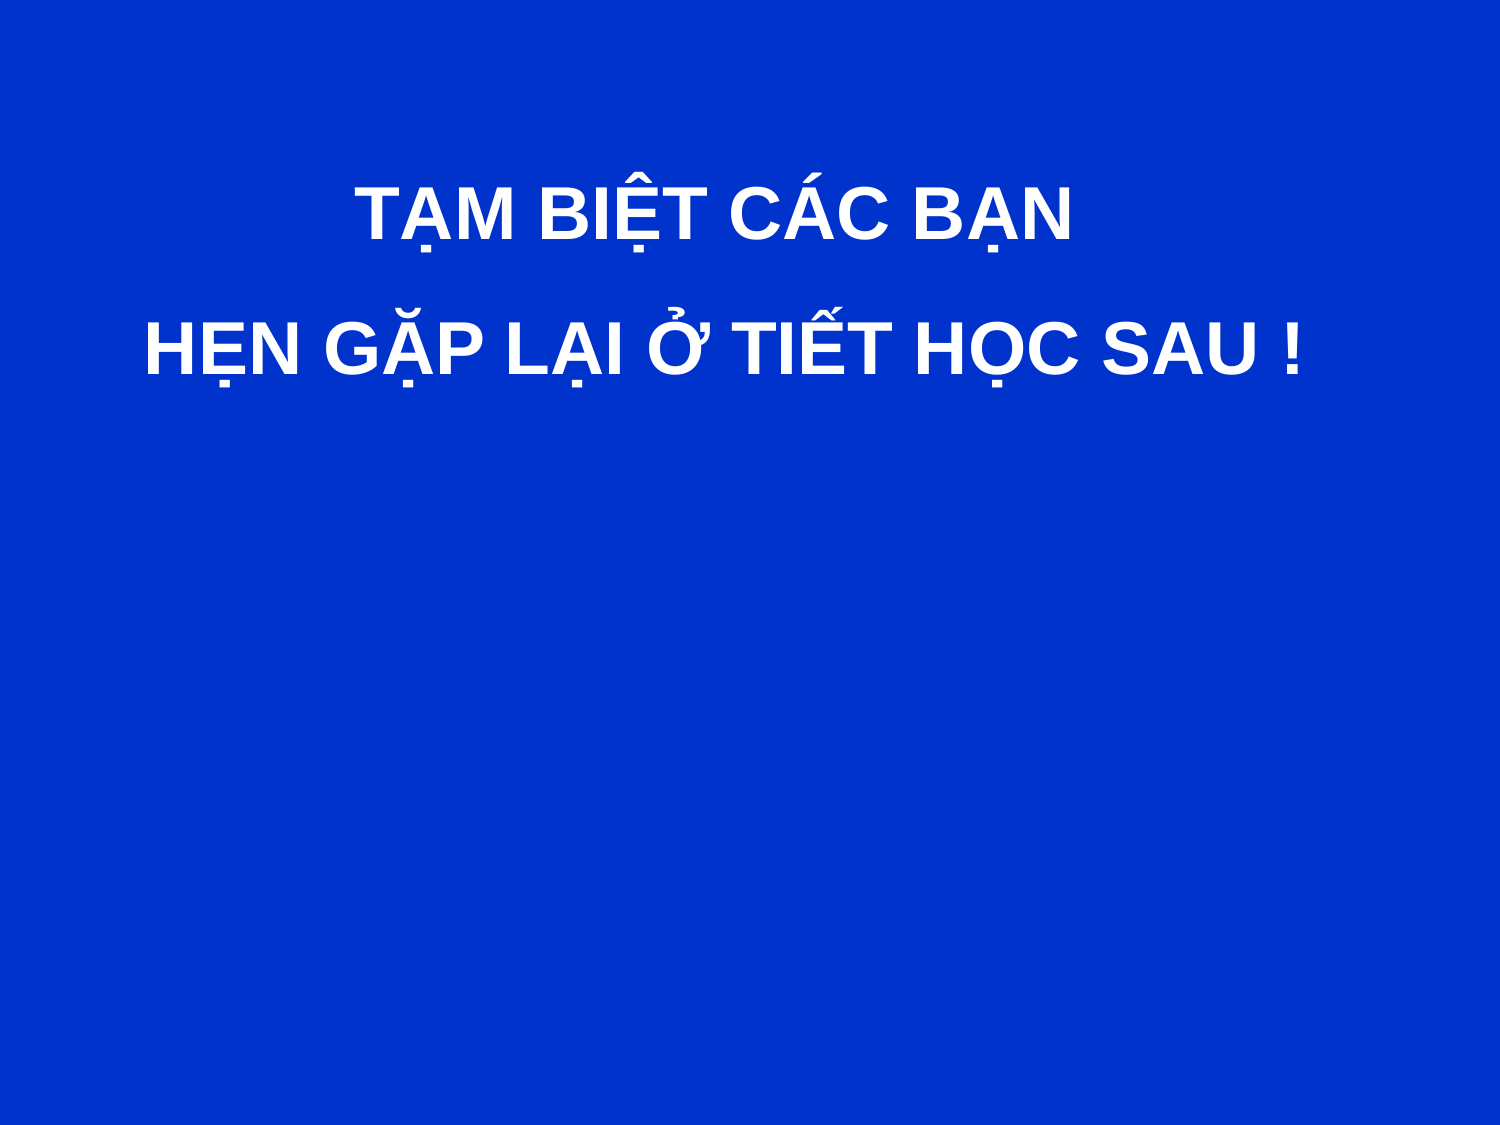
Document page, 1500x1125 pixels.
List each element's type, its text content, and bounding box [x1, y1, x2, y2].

text_box TẠM BIỆT CÁC BẠN HẸN GẶP LẠI Ở TIẾT HỌC SAU ! [99, 112, 1350, 398]
